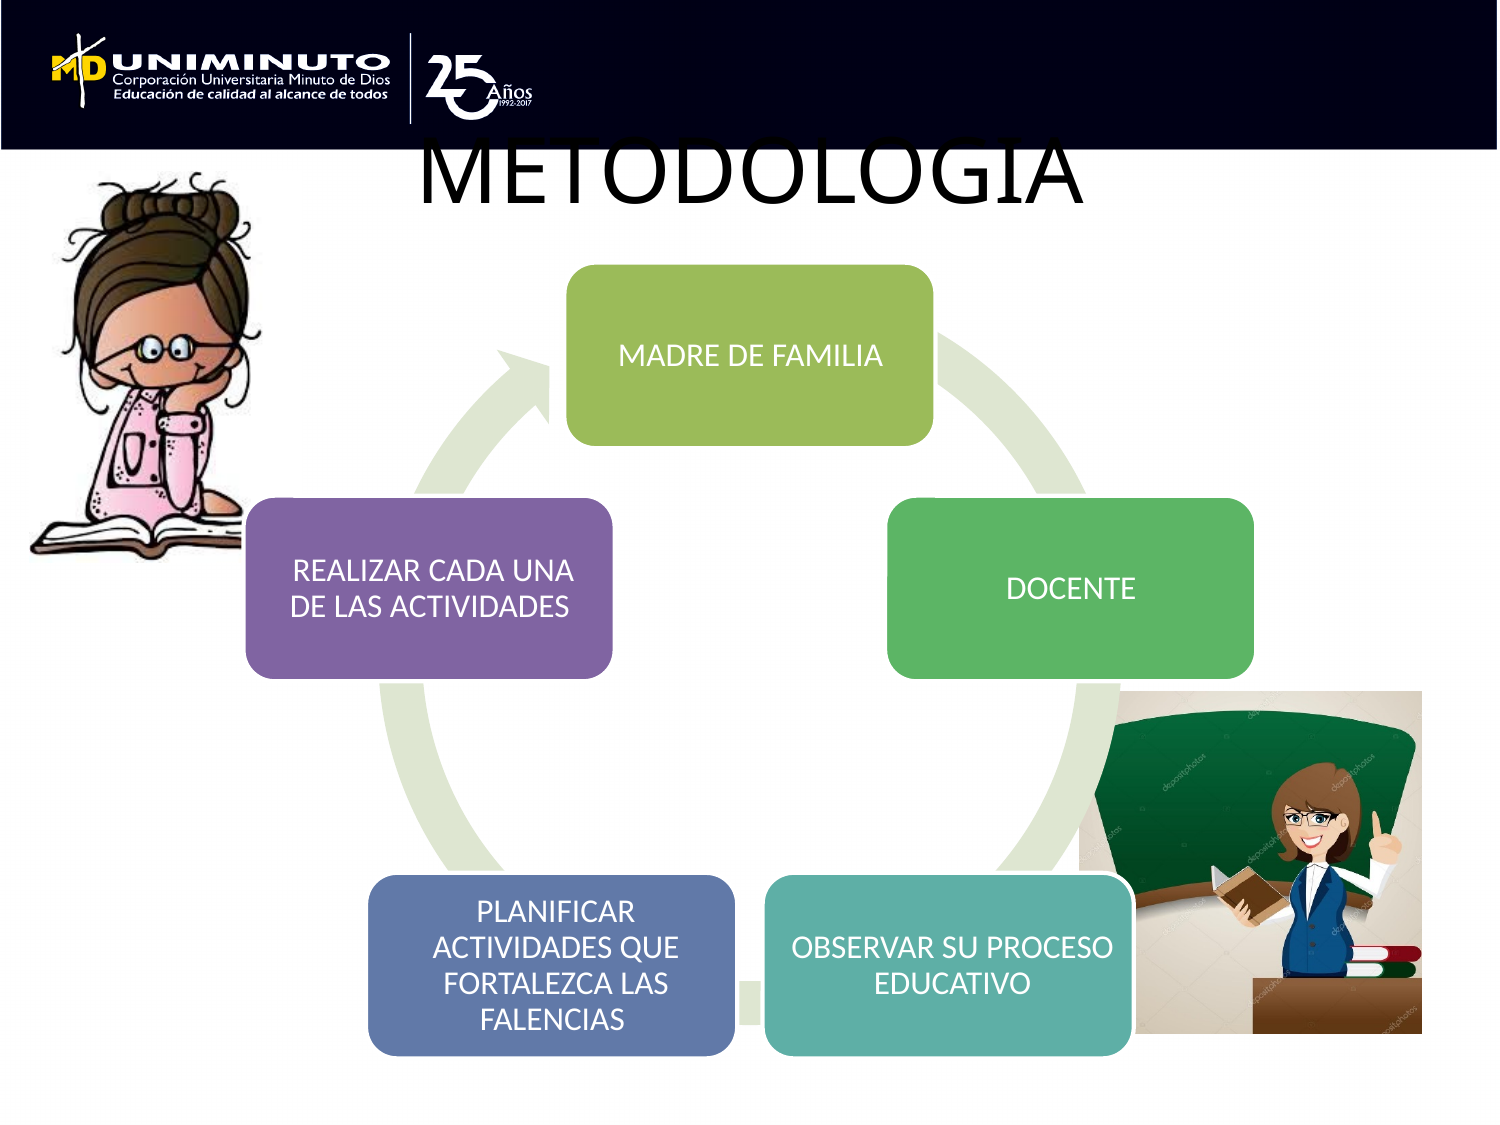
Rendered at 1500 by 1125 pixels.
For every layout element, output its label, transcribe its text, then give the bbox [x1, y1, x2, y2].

picture [0, 0, 1500, 1125]
title METODOLOGIA [75, 101, 1425, 233]
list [74, 262, 1426, 1059]
